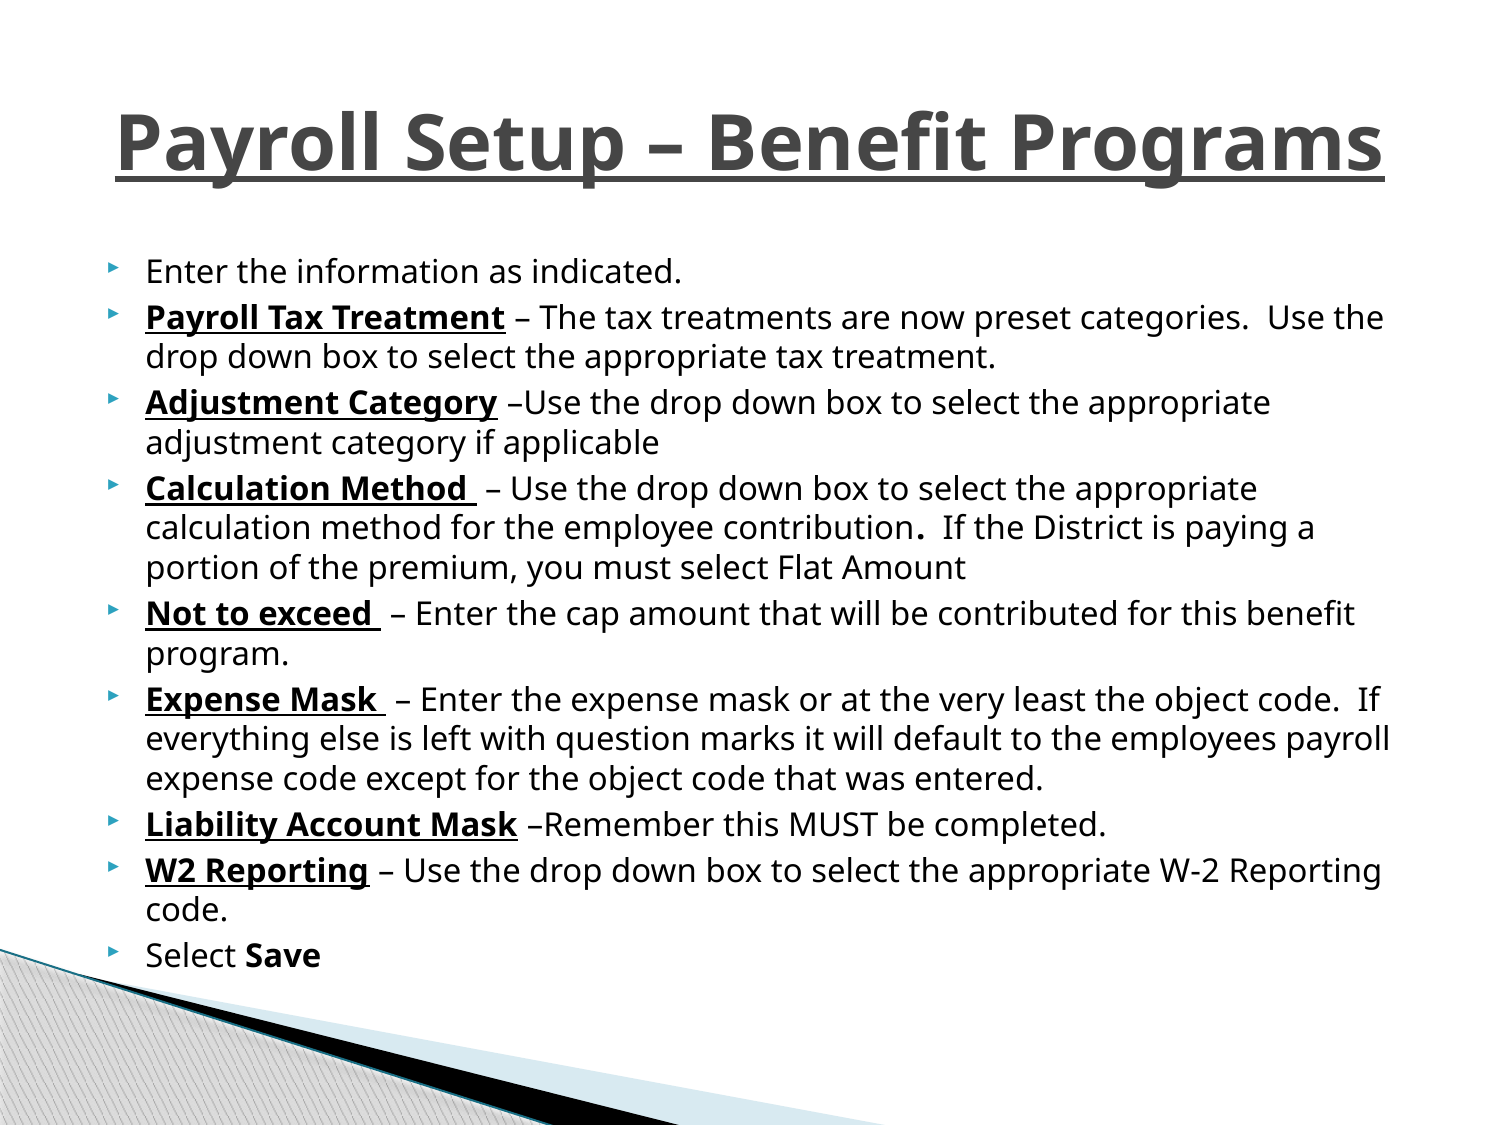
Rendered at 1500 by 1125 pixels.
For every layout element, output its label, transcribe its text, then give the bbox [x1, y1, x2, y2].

title Payroll Setup – Benefit Programs [75, 45, 1425, 233]
list Enter the information as indicated. Payroll Tax Treatment – The tax treatments are now preset categories. Use the drop down box to select the appropriate tax treatment. Adjustment Category –Use the drop down box to select the appropriate adjustment category if applicable Calculation Method – Use the drop down box to select the appropriate calculation method for the employee contribution. If the District is paying a portion of the premium, you must select Flat Amount Not to exceed – Enter the cap amount that will be contributed for this benefit program. Expense Mask – Enter the expense mask or at the very least the object code. If everything else is left with question marks it will default to the employees payroll expense code except for the object code that was entered. Liability Account Mask –Remember this MUST be completed. W2 Reporting – Use the drop down box to select the appropriate W-2 Reporting code. Select Save [75, 243, 1425, 986]
